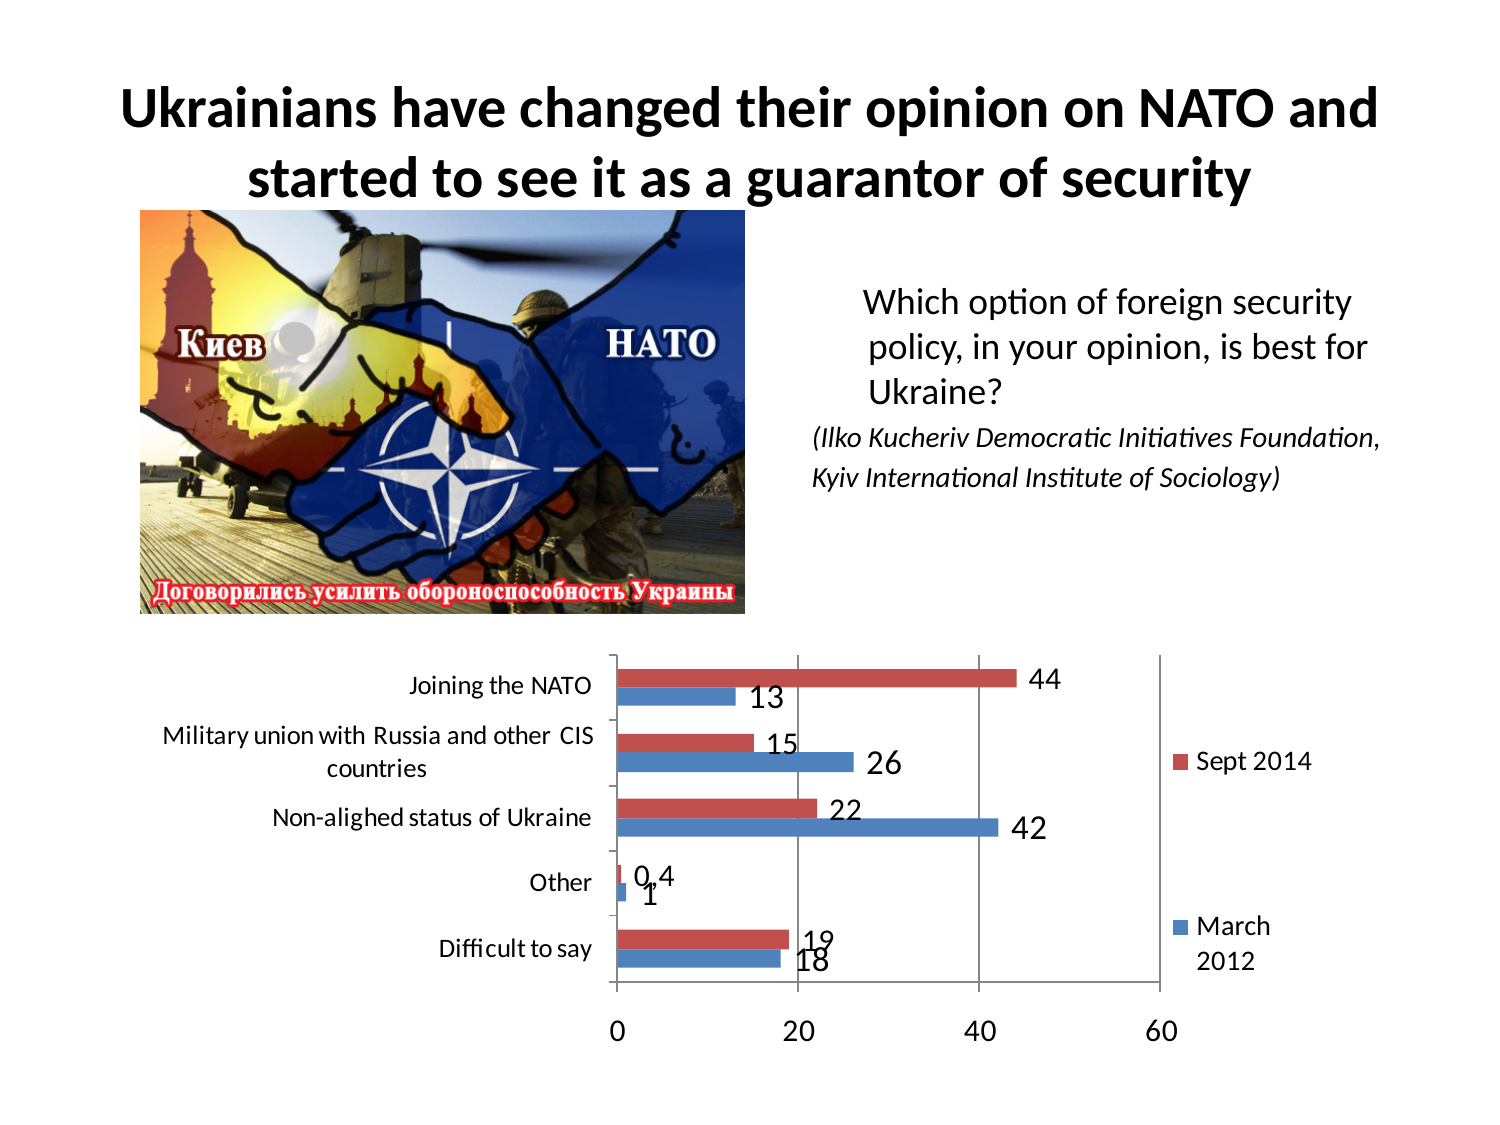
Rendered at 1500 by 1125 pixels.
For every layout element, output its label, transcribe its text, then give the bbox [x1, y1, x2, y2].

list Which option of foreign security policy, in your opinion, is best for Ukraine? (Ilko Kucheriv Democratic Initiatives Foundation, Kyiv International Institute of Sociology) [796, 269, 1460, 540]
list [140, 210, 745, 614]
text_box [123, 620, 1331, 1084]
title Ukrainians have changed their opinion on NATO and started to see it as a guarantor of security [74, 44, 1426, 233]
